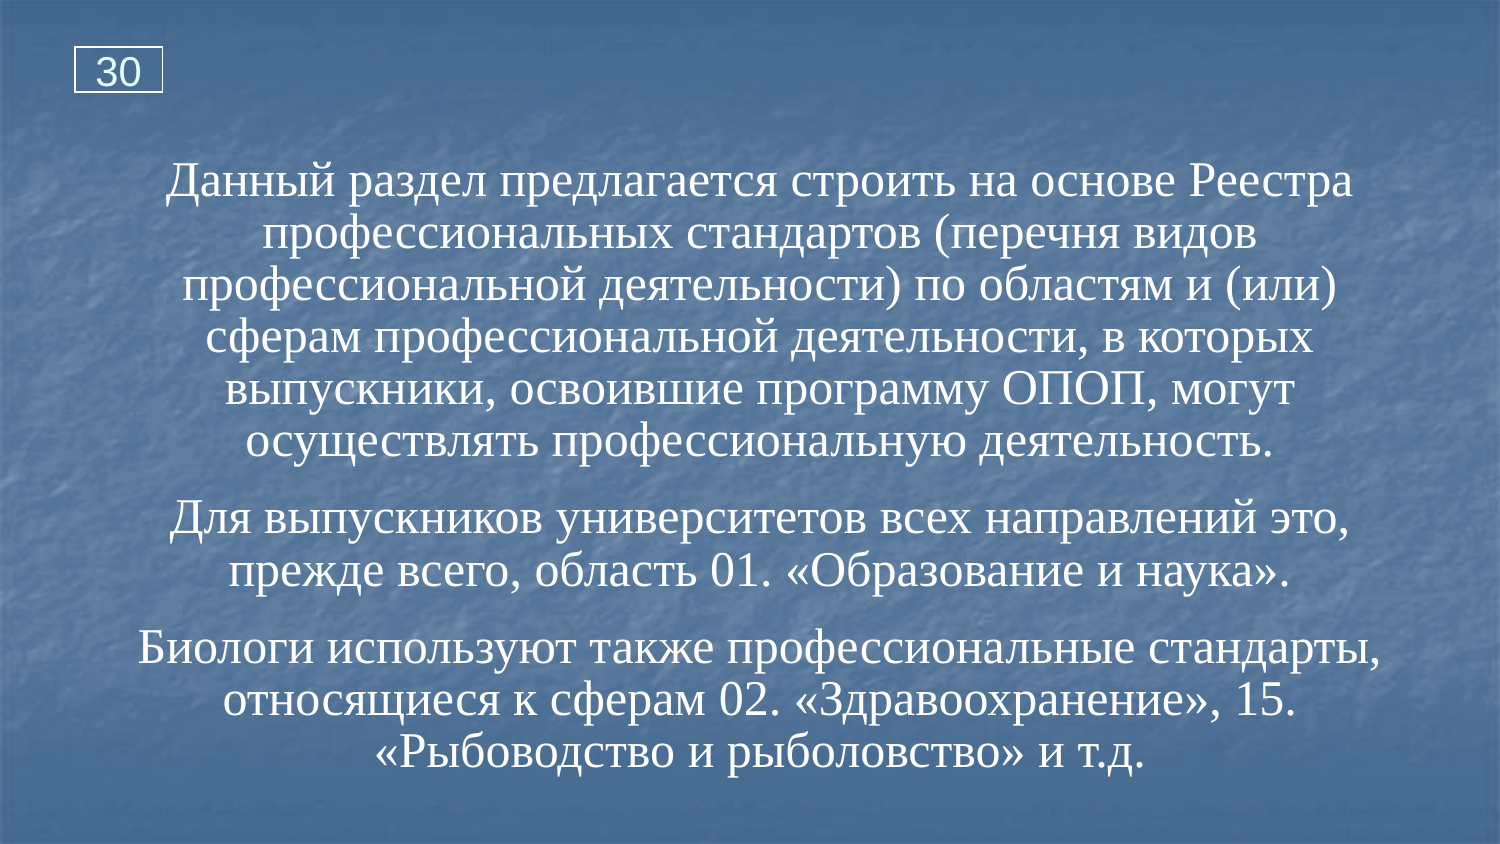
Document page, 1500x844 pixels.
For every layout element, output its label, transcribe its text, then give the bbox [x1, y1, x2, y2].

text_box 30 [74, 46, 163, 92]
list Данный раздел предлагается строить на основе Реестра профессиональных стандартов (перечня видов профессиональной деятельности) по областям и (или) сферам профессиональной деятельности, в которых выпускники, освоившие программу ОПОП, могут осуществлять профессиональную деятельность. Для выпускников университетов всех направлений это, прежде всего, область 01. «Образование и наука». Биологи используют также профессиональные стандарты, относящиеся к сферам 02. «Здравоохранение», 15. «Рыбоводство и рыболовство» и т.д. [76, 146, 1427, 744]
